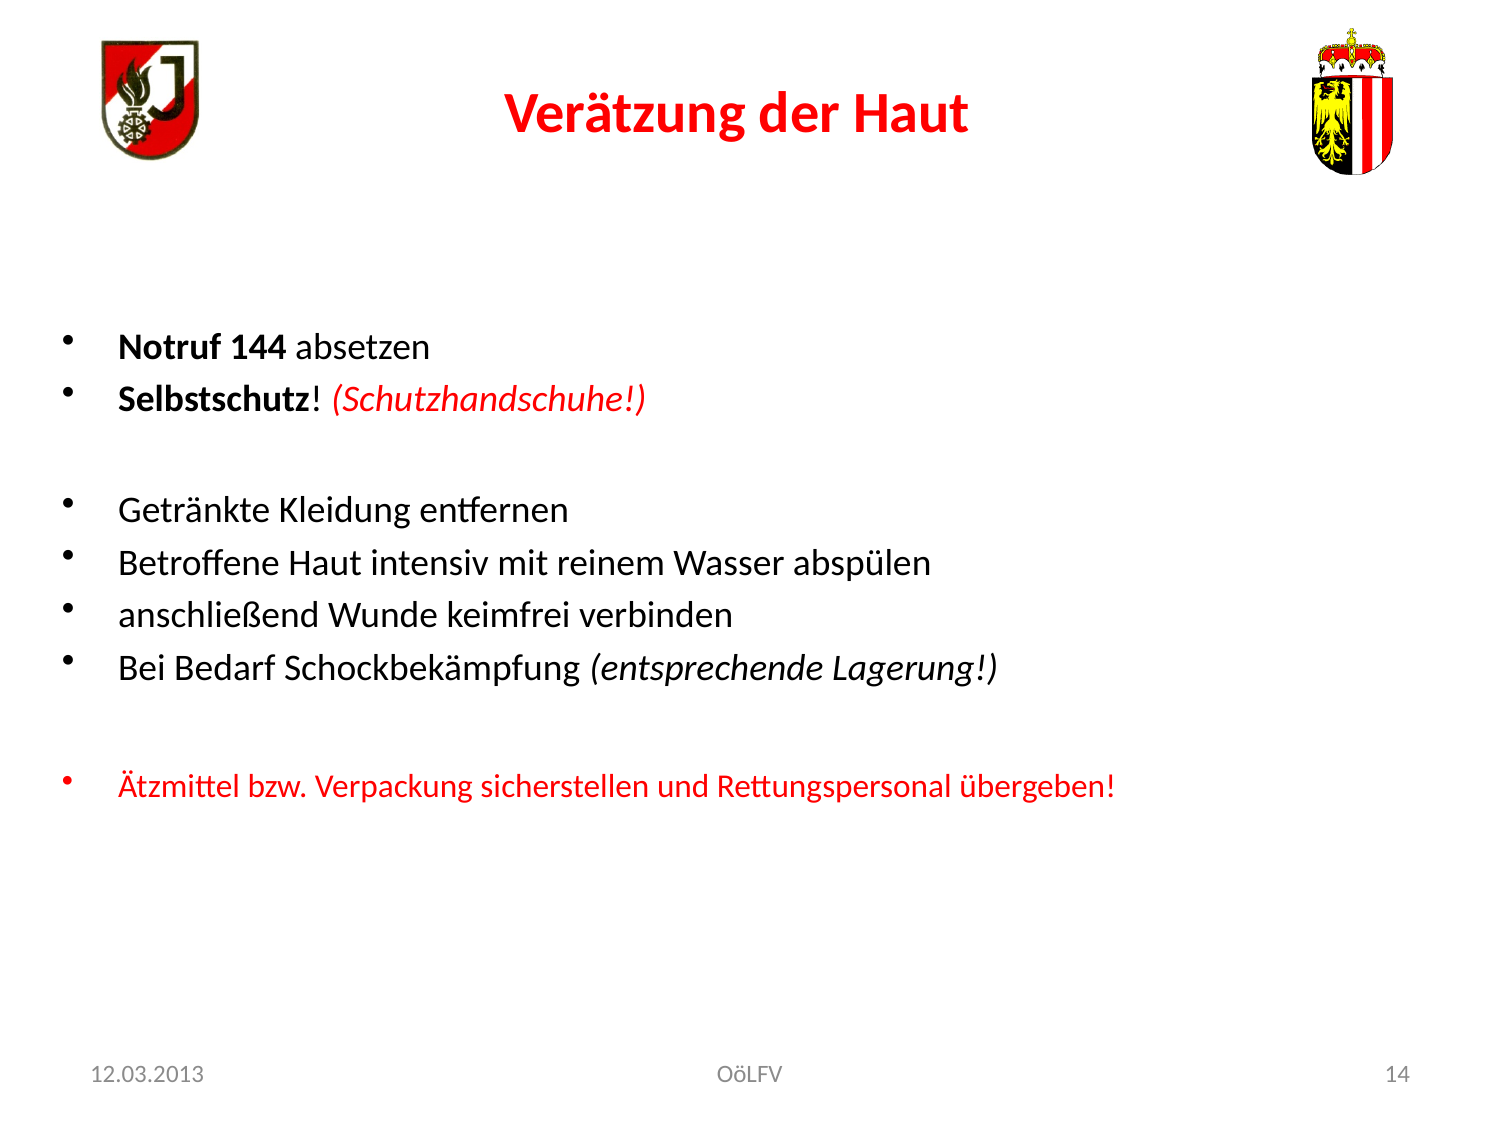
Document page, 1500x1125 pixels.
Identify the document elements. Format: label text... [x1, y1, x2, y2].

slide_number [75, 1042, 425, 1103]
text_box Verätzung der Haut [205, 66, 1264, 150]
picture [1269, 18, 1436, 185]
slide_number 14 [1074, 1042, 1425, 1103]
text_box Notruf 144 absetzen Selbstschutz! (Schutzhandschuhe!) Getränkte Kleidung entfernen Betroffene Haut intensiv mit reinem Wasser abspülen anschließend Wunde keimfrei verbinden Bei Bedarf Schockbekämpfung (entsprechende Lagerung!) Ätzmittel bzw. Verpackung sicherstellen und Rettungspersonal übergeben! [47, 314, 1500, 988]
footer OöLFV [512, 1042, 988, 1103]
picture [99, 37, 202, 163]
